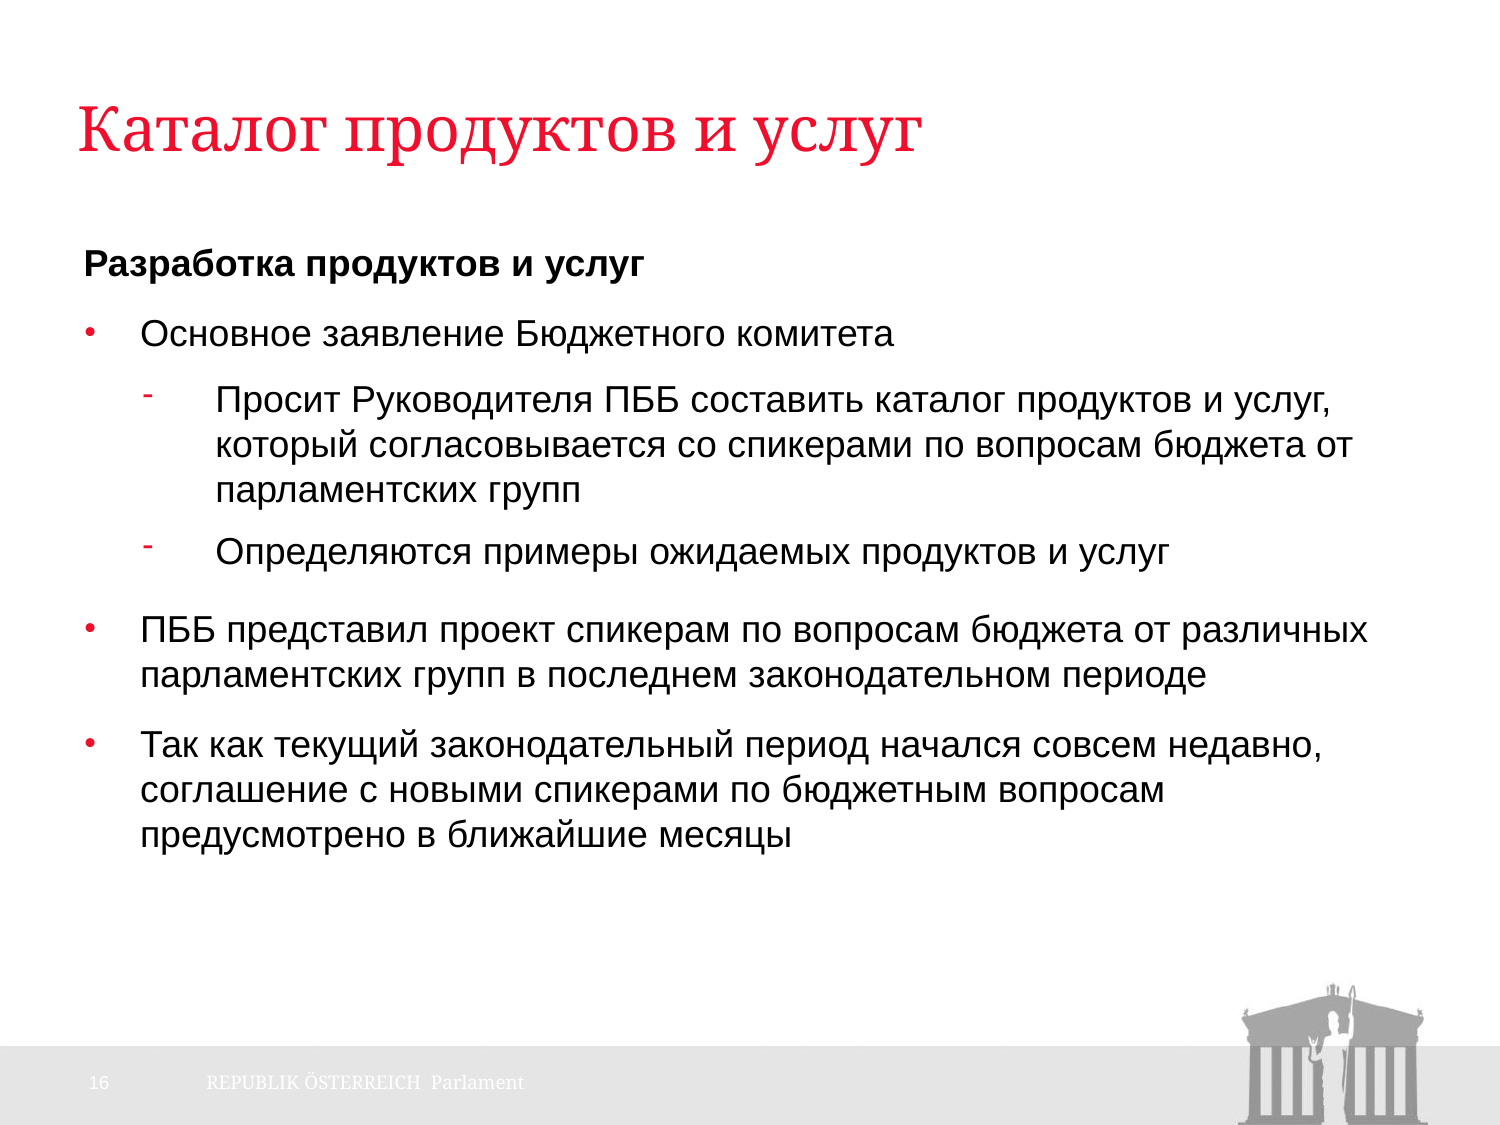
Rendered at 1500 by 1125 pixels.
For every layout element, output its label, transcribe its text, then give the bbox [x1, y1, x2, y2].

list Разработка продуктов и услуг Основное заявление Бюджетного комитета Просит Руководителя ПББ составить каталог продуктов и услуг, который согласовывается со спикерами по вопросам бюджета от парламентских групп Определяются примеры ожидаемых продуктов и услуг ПББ представил проект спикерам по вопросам бюджета от различных парламентских групп в последнем законодательном периоде Так как текущий законодательный период начался совсем недавно, соглашение с новыми спикерами по бюджетным вопросам предусмотрено в ближайшие месяцы [68, 231, 1412, 965]
title Каталог продуктов и услуг [62, 78, 1447, 173]
picture [0, 0, 1500, 1125]
slide_number 16 [88, 1070, 151, 1125]
footer REPUBLIK ÖSTERREICH Parlament [206, 1070, 595, 1121]
